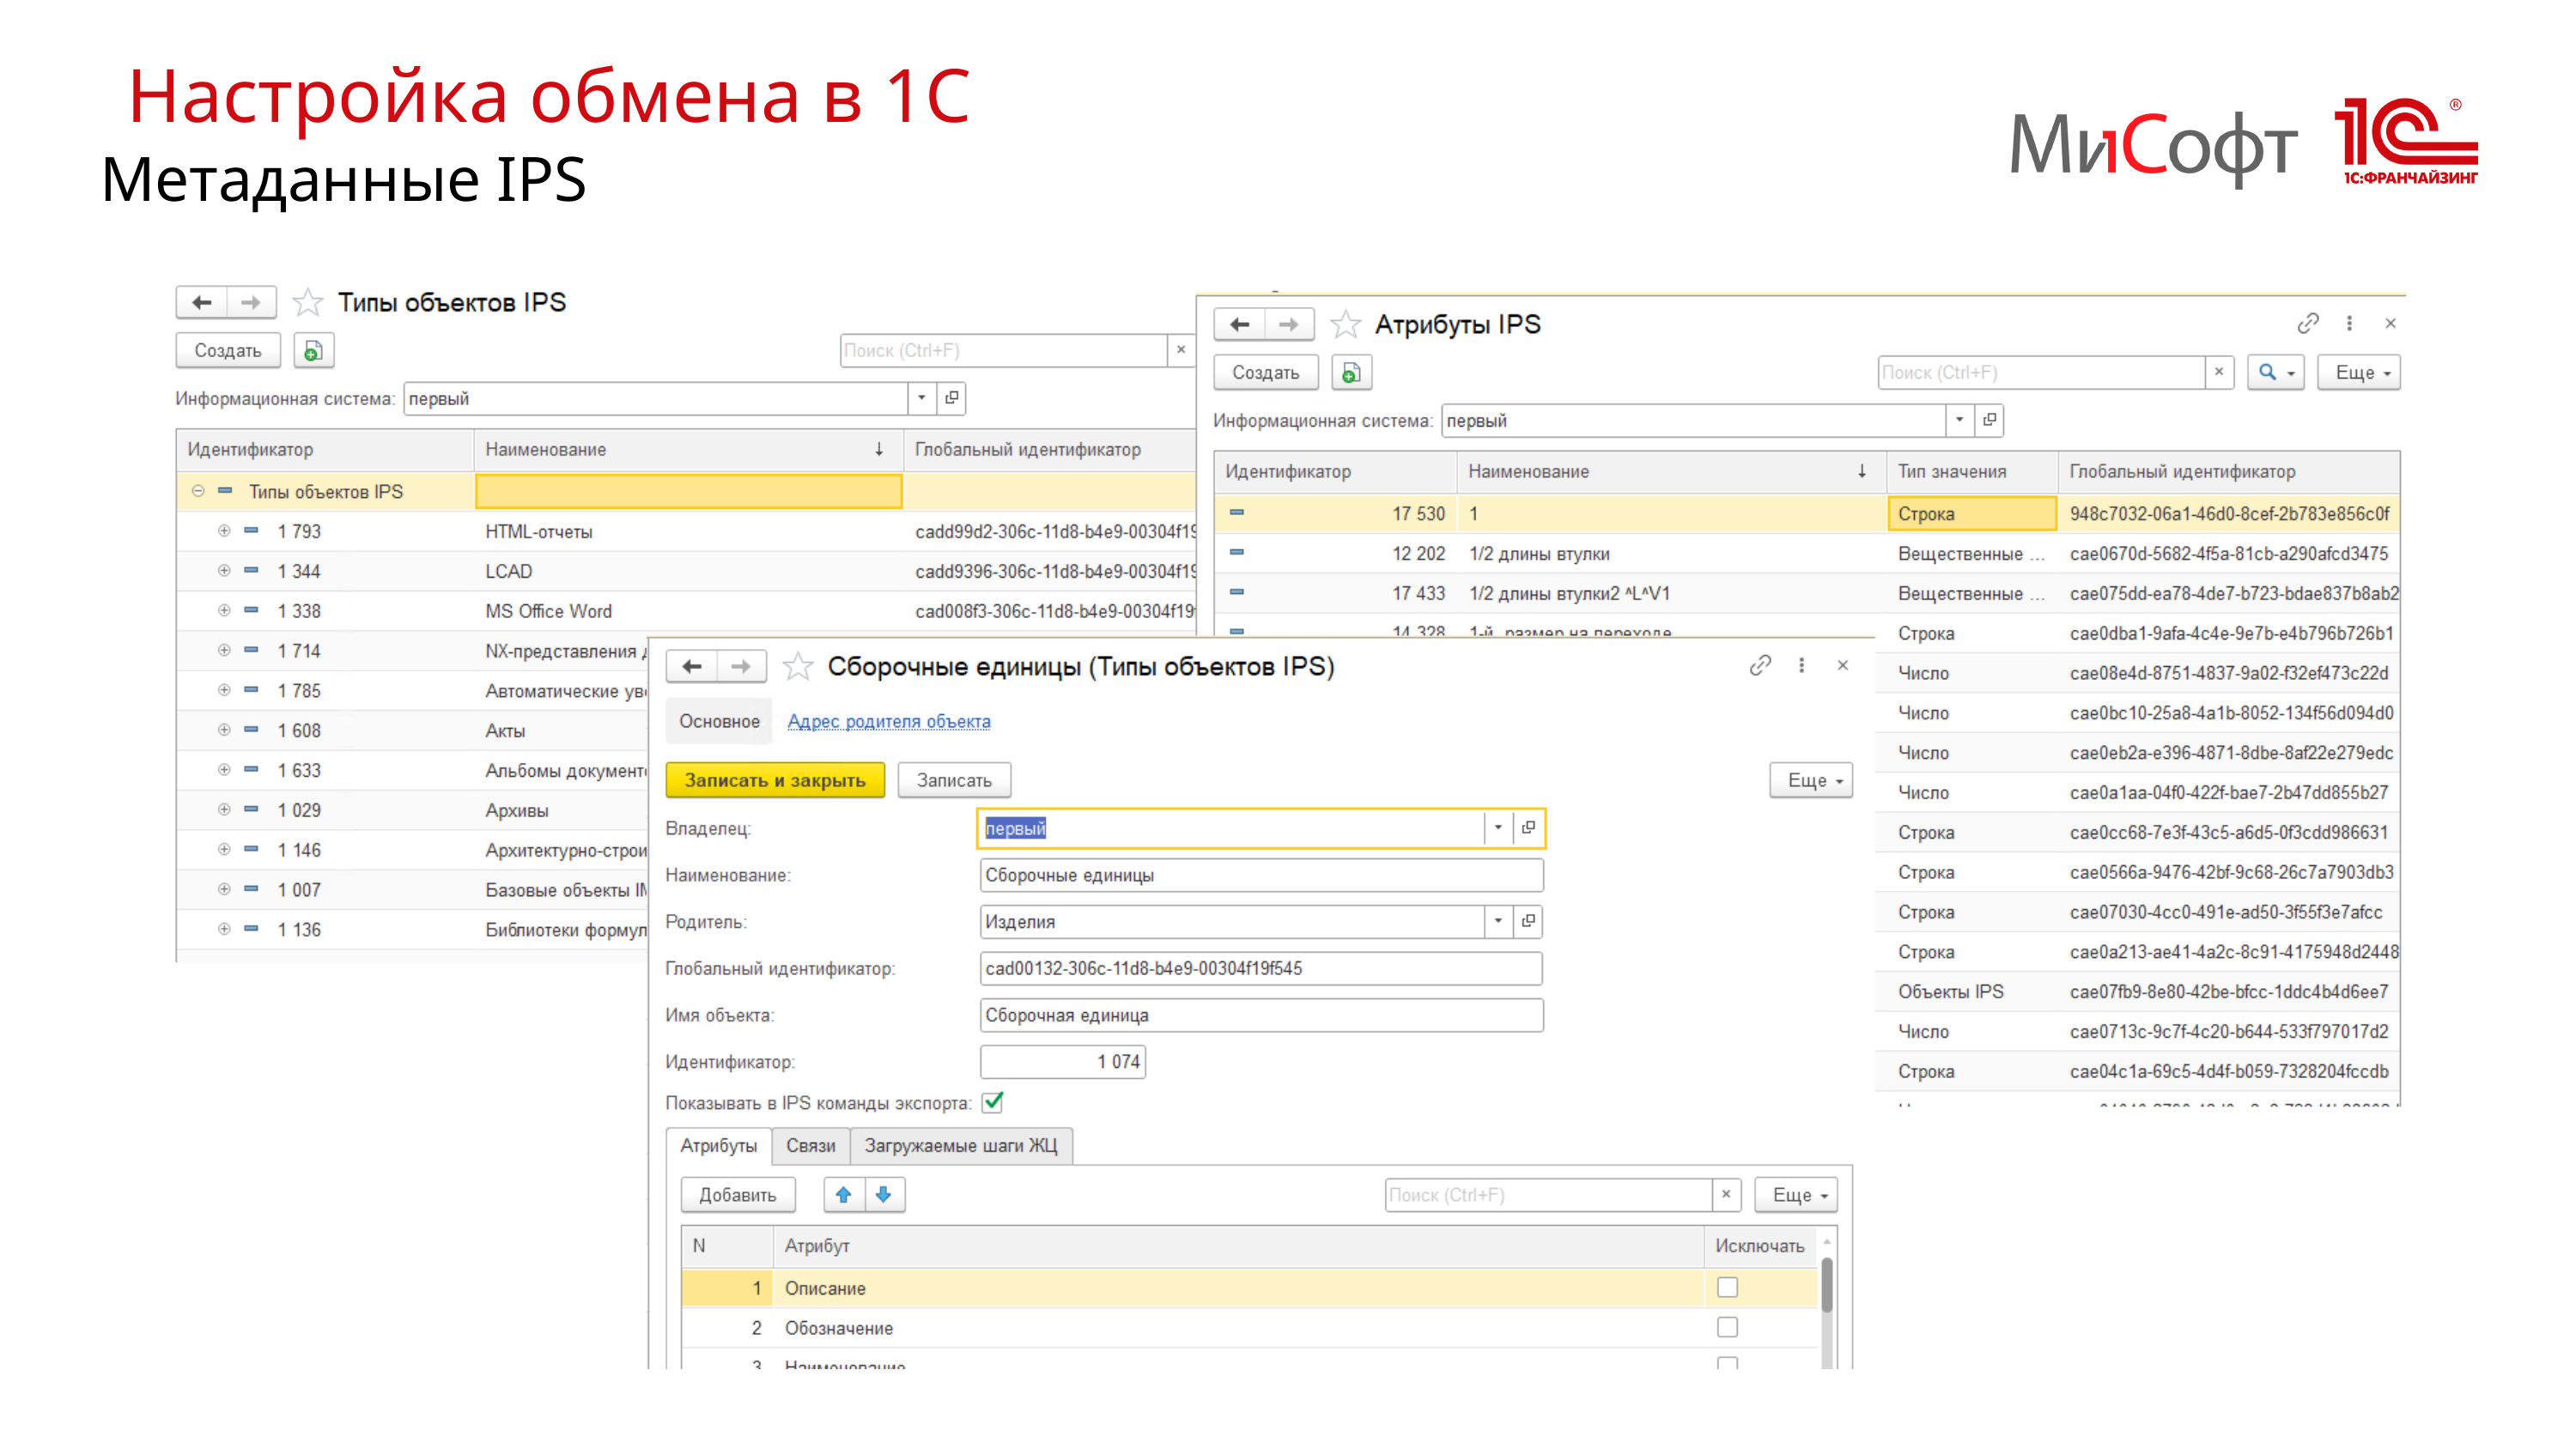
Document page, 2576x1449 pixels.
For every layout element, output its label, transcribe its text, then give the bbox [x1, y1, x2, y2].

text_box [2330, 90, 2482, 191]
text_box [1990, 83, 2312, 191]
text_box Настройка обмена в 1С [70, 48, 1029, 137]
text_box [165, 275, 2407, 1369]
text_box Метаданные IPS [100, 140, 899, 214]
